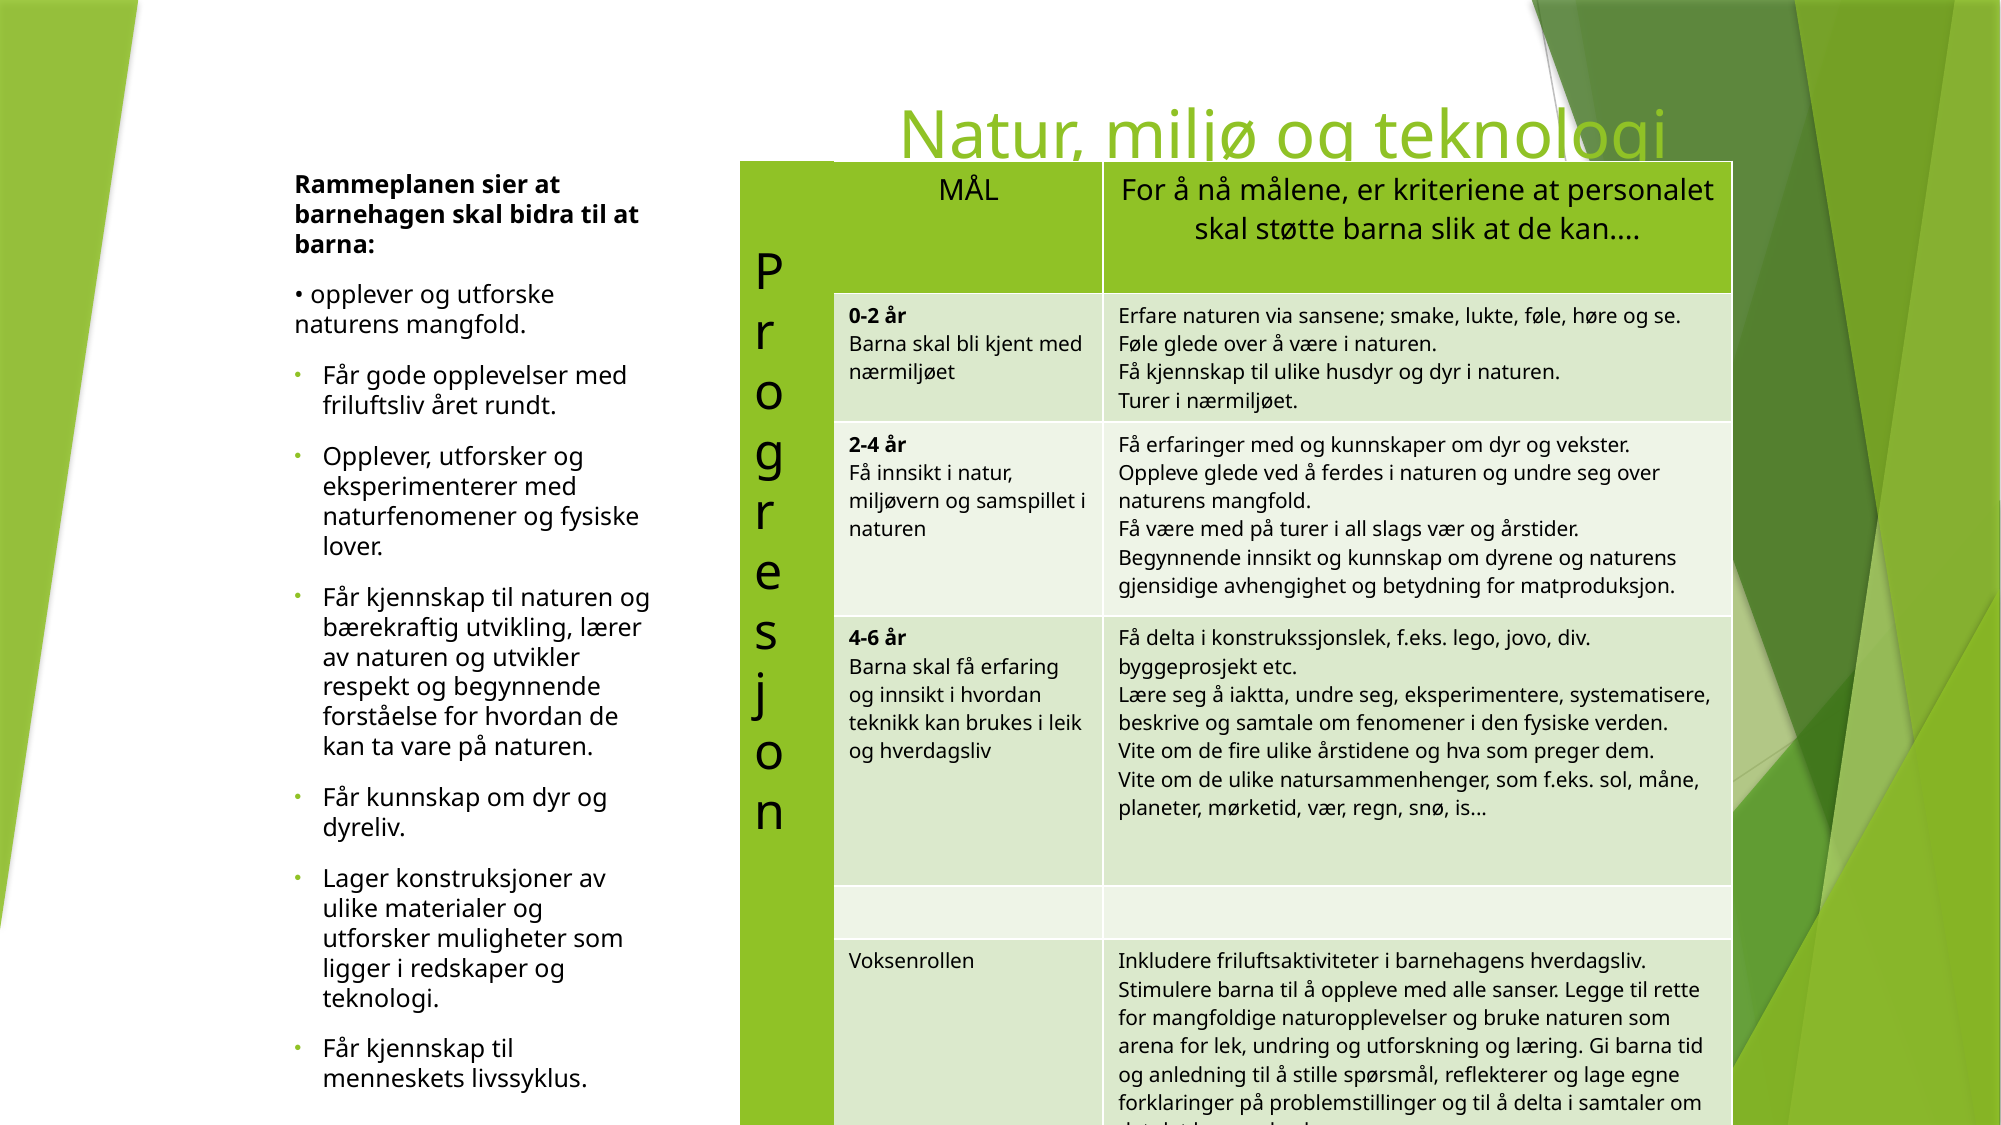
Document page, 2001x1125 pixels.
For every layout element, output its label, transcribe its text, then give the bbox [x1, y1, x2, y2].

table_cell [1104, 887, 1731, 938]
table_cell Få delta i konstrukssjonslek, f.eks. lego, jovo, div. byggeprosjekt etc. Lære seg å iaktta, undre seg, eksperimentere, systematisere, beskrive og samtale om fenomener i den fysiske verden. Vite om de fire ulike årstidene og hva som preger dem. Vite om de ulike natursammenhenger, som f.eks. sol, måne, planeter, mørketid, vær, regn, snø, is... [1104, 617, 1731, 885]
table_cell Voksenrollen [834, 940, 1102, 1125]
table_header MÅL [834, 162, 1102, 293]
table_cell Erfare naturen via sansene; smake, lukte, føle, høre og se. Føle glede over å være i naturen. Få kjennskap til ulike husdyr og dyr i naturen. Turer i nærmiljøet. [1104, 294, 1731, 421]
table_cell 2-4 år Få innsikt i natur, miljøvern og samspillet i naturen [834, 423, 1102, 615]
table_cell 0-2 år Barna skal bli kjent med nærmiljøet [834, 294, 1102, 421]
table_cell [834, 887, 1102, 938]
table_cell Få erfaringer med og kunnskaper om dyr og vekster. Oppleve glede ved å ferdes i naturen og undre seg over naturens mangfold. Få være med på turer i all slags vær og årstider. Begynnende innsikt og kunnskap om dyrene og naturens gjensidige avhengighet og betydning for matproduksjon. [1104, 423, 1731, 615]
table_cell Inkludere friluftsaktiviteter i barnehagens hverdagsliv. Stimulere barna til å oppleve med alle sanser. Legge til rette for mangfoldige naturopplevelser og bruke naturen som arena for lek, undring og utforskning og læring. Gi barna tid og anledning til å stille spørsmål, reflekterer og lage egne forklaringer på problemstillinger og til å delta i samtaler om det det har opplevd. [1104, 940, 1731, 1125]
table_header [740, 161, 834, 1125]
title Natur, miljø og teknologi [421, 66, 1686, 180]
table_cell 4-6 år Barna skal få erfaring og innsikt i hvordan teknikk kan brukes i leik og hverdagsliv [834, 617, 1102, 885]
text_box Progres jon [740, 231, 800, 907]
subtitle Rammeplanen sier at barnehagen skal bidra til at barna: • opplever og utforske naturens mangfold. Får gode opplevelser med friluftsliv året rundt. Opplever, utforsker og eksperimenterer med naturfenomener og fysiske lover. Får kjennskap til naturen og bærekraftig utvikling, lærer av naturen og utvikler respekt og begynnende forståelse for hvordan de kan ta vare på naturen. Får kunnskap om dyr og dyreliv. Lager konstruksjoner av ulike materialer og utforsker muligheter som ligger i redskaper og teknologi. Får kjennskap til menneskets livssyklus. . [279, 160, 670, 1083]
table_header For å nå målene, er kriteriene at personalet skal støtte barna slik at de kan.... [1104, 162, 1731, 293]
